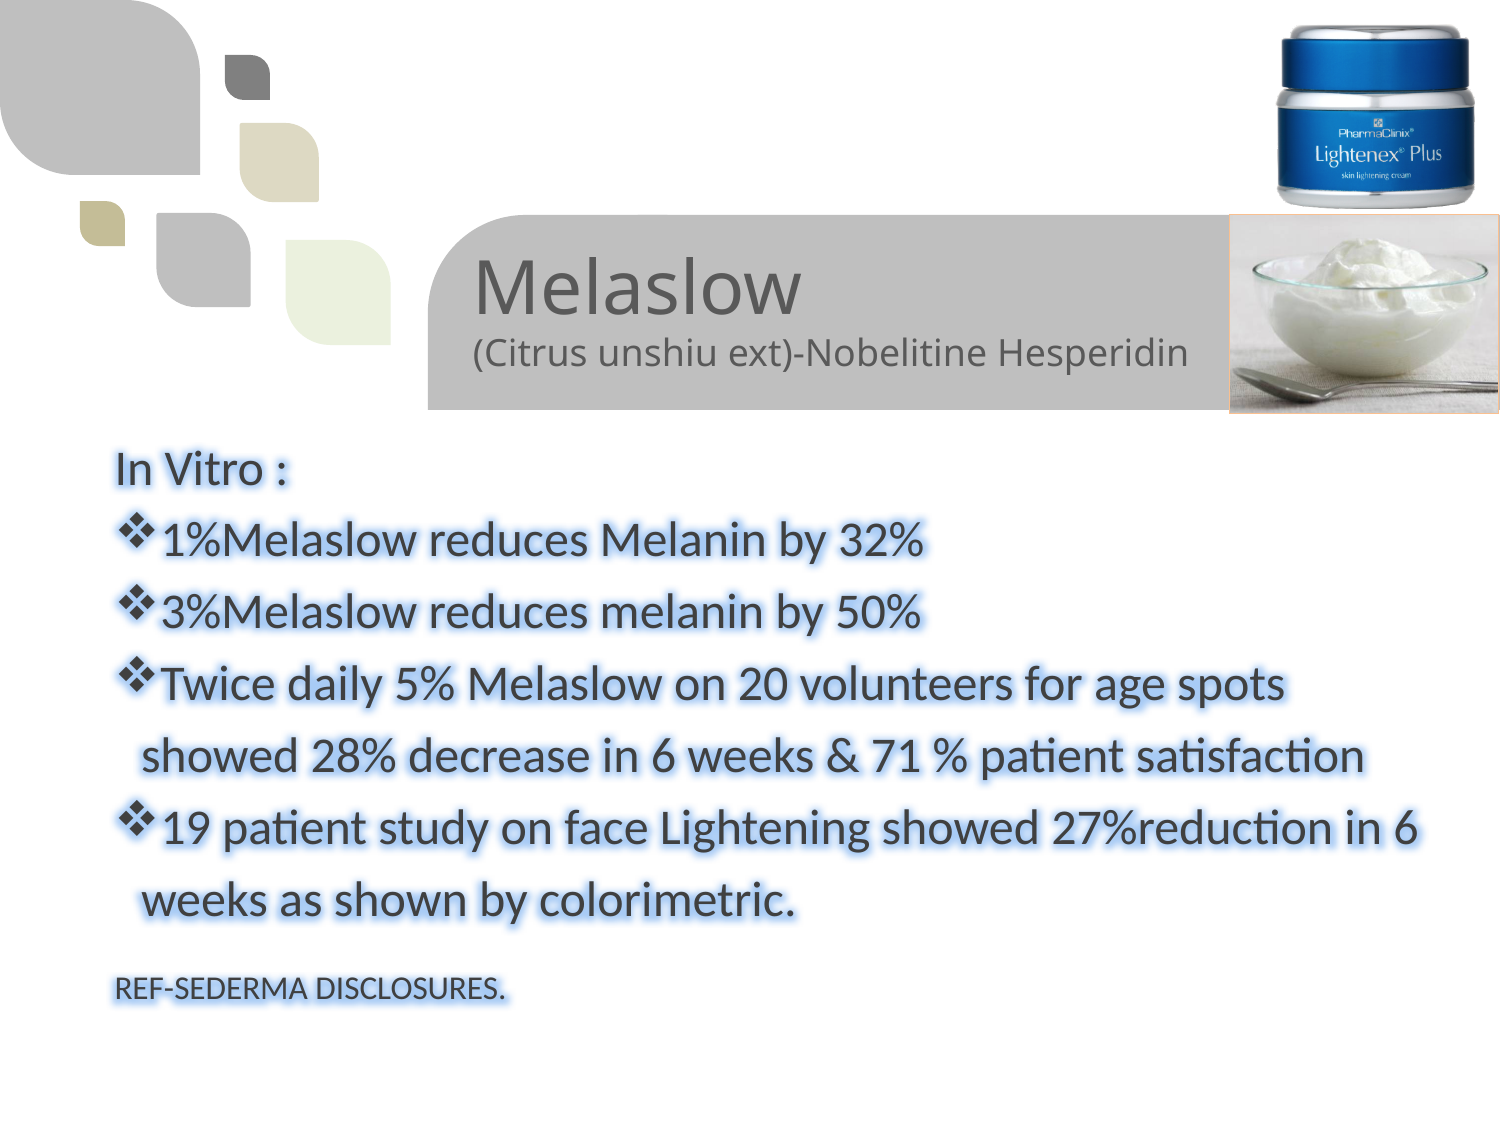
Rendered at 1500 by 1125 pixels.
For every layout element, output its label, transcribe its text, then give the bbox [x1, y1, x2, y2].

text_box [283, 237, 393, 348]
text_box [427, 214, 1500, 475]
text_box [77, 198, 128, 249]
text_box [239, 122, 319, 203]
picture [1274, 24, 1476, 209]
text_box [0, 0, 203, 178]
text_box [222, 52, 273, 103]
text_box [156, 212, 251, 308]
text_box In Vitro : 1%Melaslow reduces Melanin by 32% 3%Melaslow reduces melanin by 50% Twice daily 5% Melaslow on 20 volunteers for age spots showed 28% decrease in 6 weeks & 71 % patient satisfaction 19 patient study on face Lightening showed 27%reduction in 6 weeks as shown by colorimetric. REF-SEDERMA DISCLOSURES. [99, 427, 1450, 1062]
